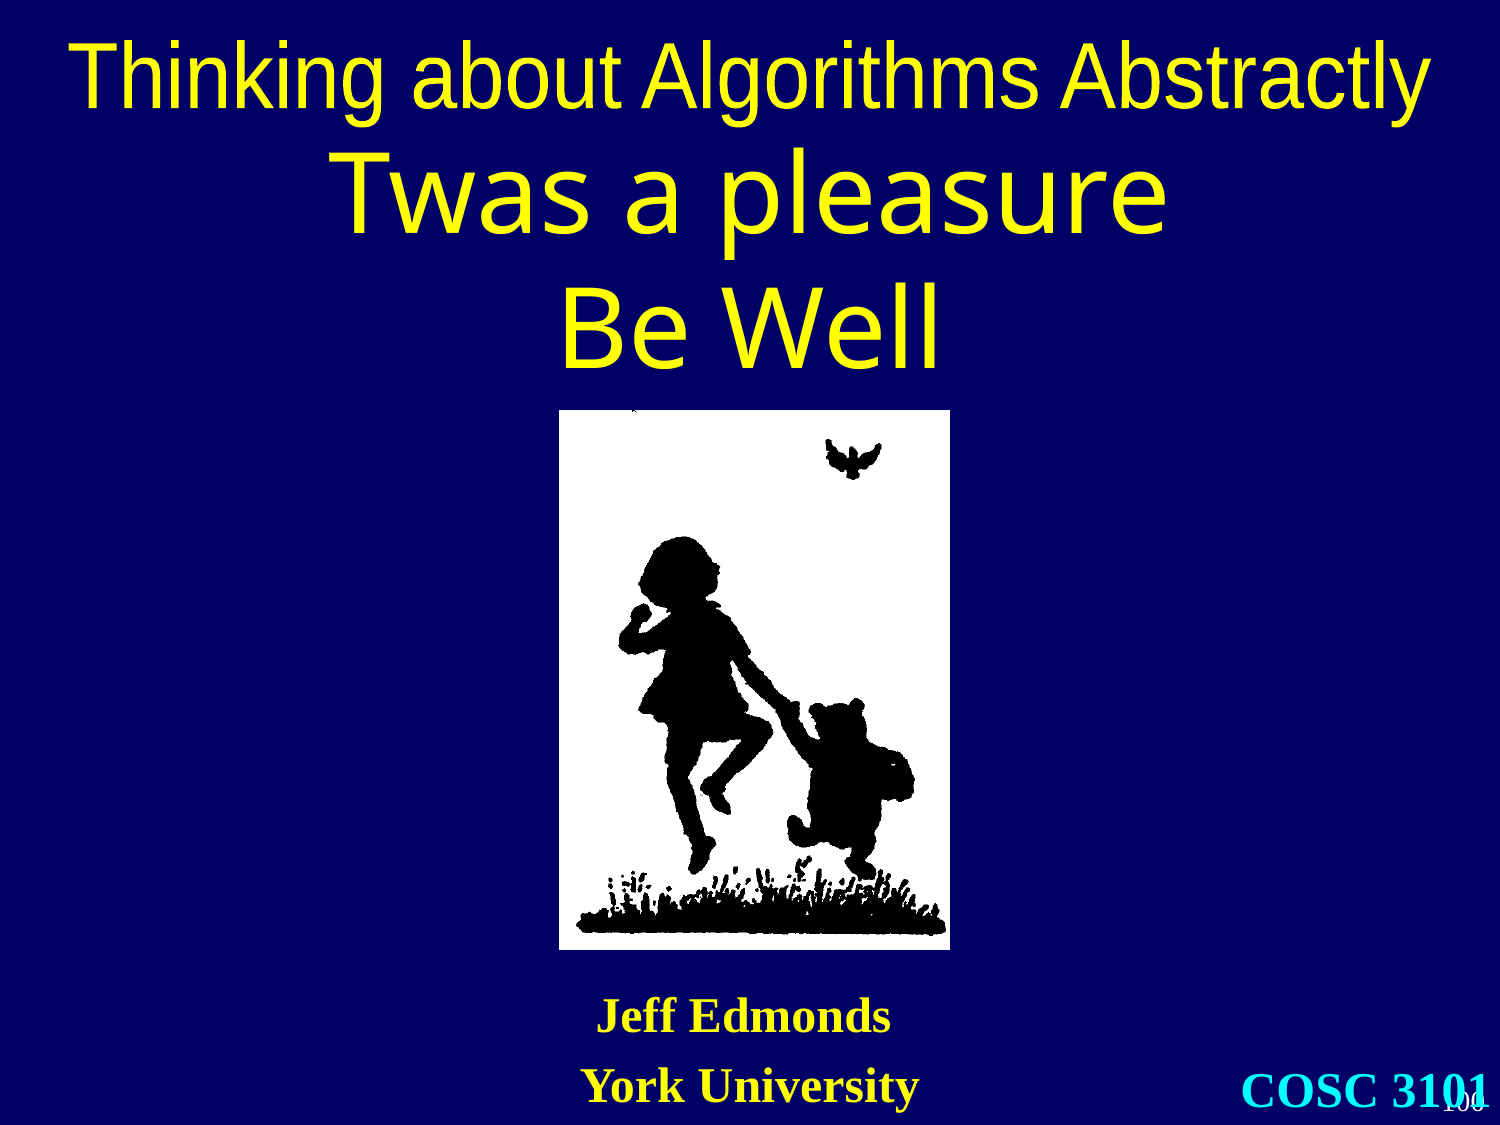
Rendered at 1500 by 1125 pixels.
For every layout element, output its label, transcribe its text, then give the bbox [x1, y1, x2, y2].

text_box COSC 3101 [1195, 1050, 1500, 1125]
picture [559, 410, 951, 951]
title Twas a pleasure Be Well [112, 162, 1388, 350]
text_box Jeff Edmonds York University [224, 974, 1275, 1125]
